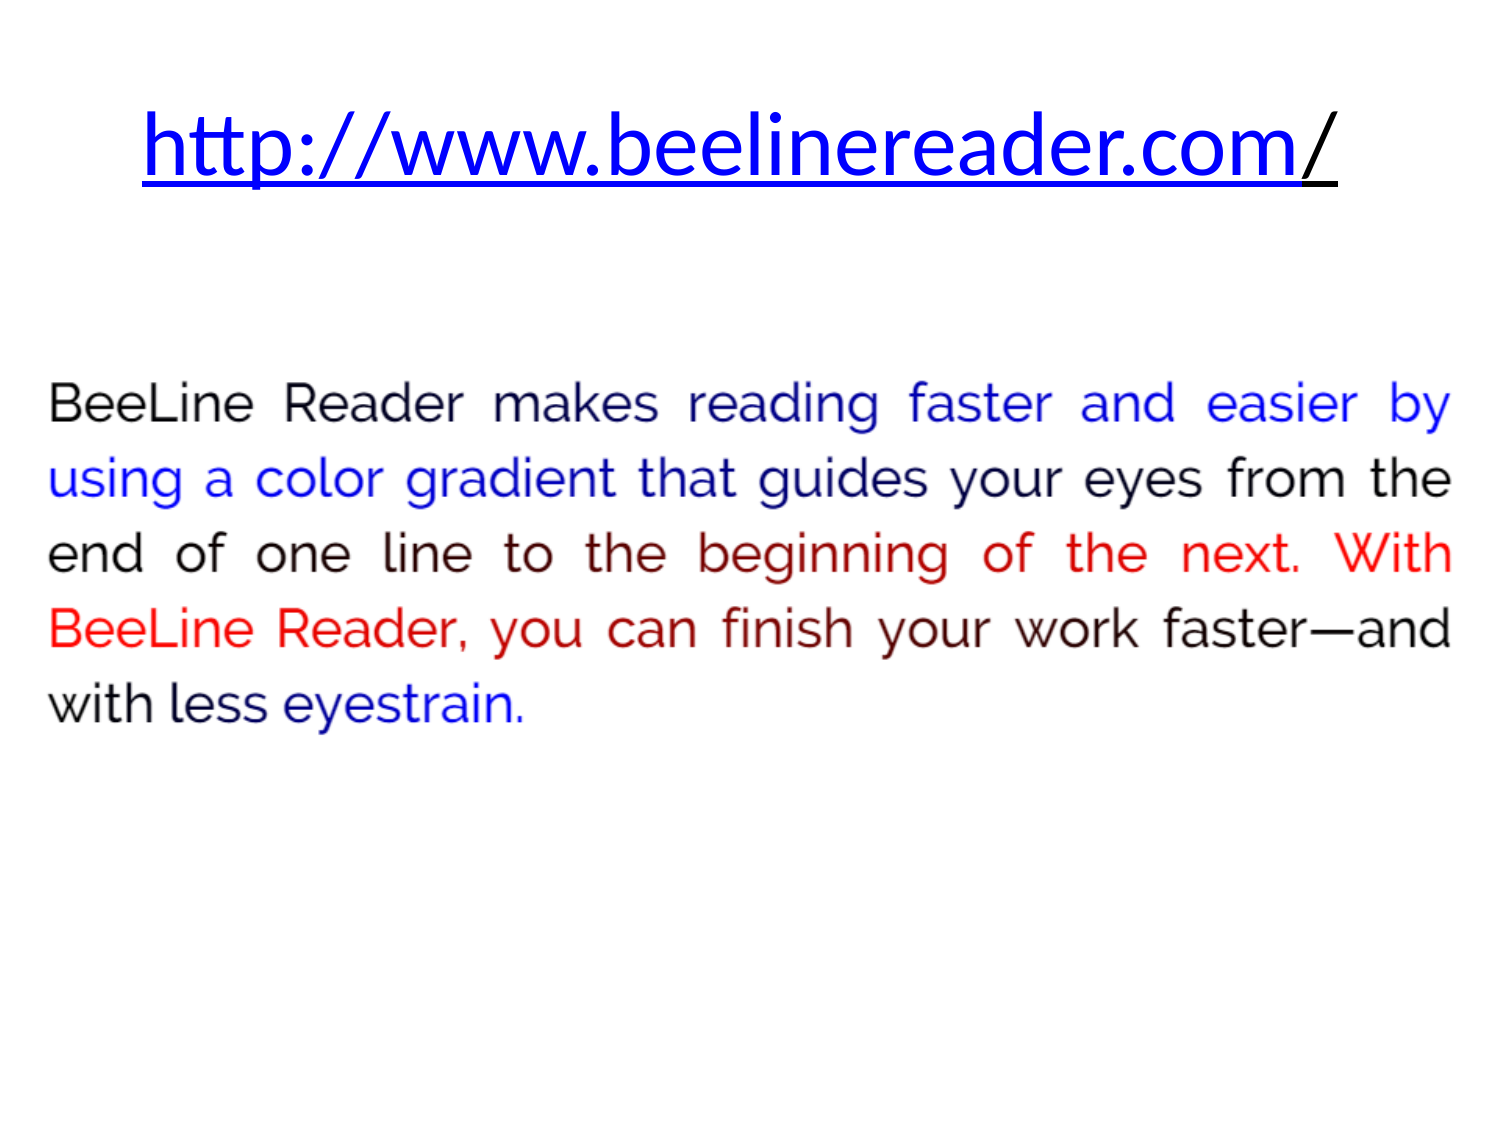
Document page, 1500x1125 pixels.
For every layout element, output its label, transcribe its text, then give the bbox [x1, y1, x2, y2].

picture [27, 367, 1473, 758]
title http://www.beelinereader.com/ [75, 45, 1425, 233]
